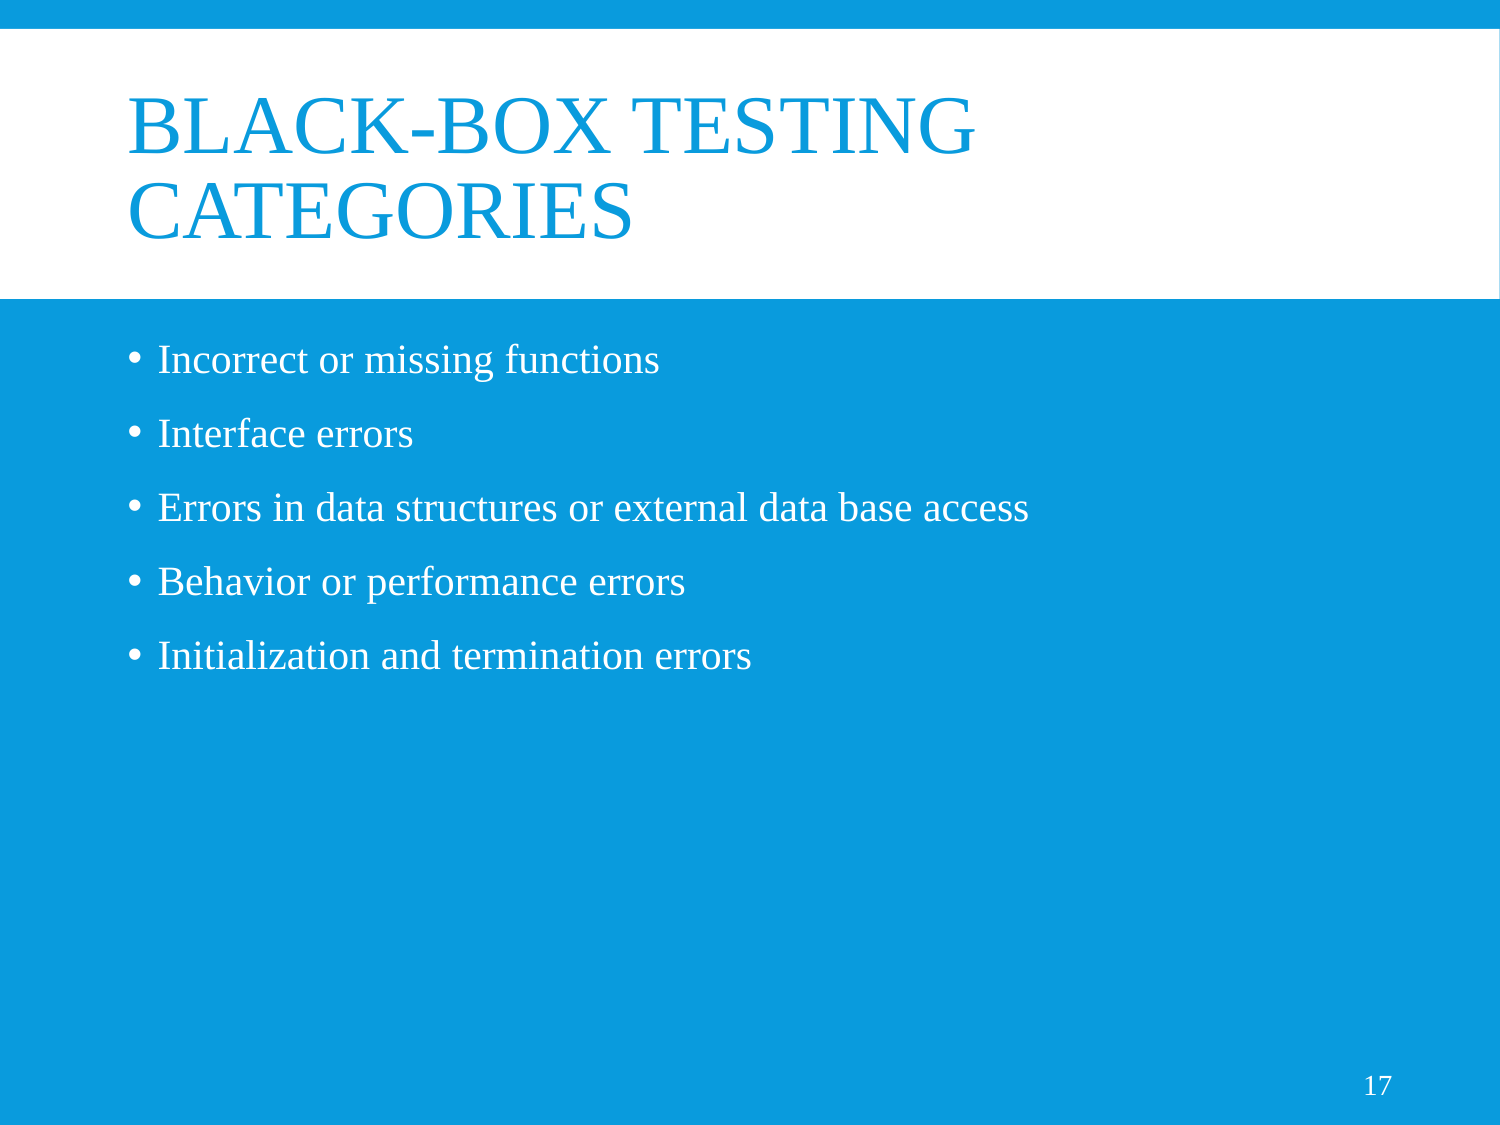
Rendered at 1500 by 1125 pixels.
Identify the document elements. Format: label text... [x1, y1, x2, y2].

list Incorrect or missing functions Interface errors Errors in data structures or external data base access Behavior or performance errors Initialization and termination errors [112, 329, 1388, 1021]
title Black-box Testing Categories [112, 46, 1388, 294]
slide_number 17 [1355, 1053, 1473, 1114]
